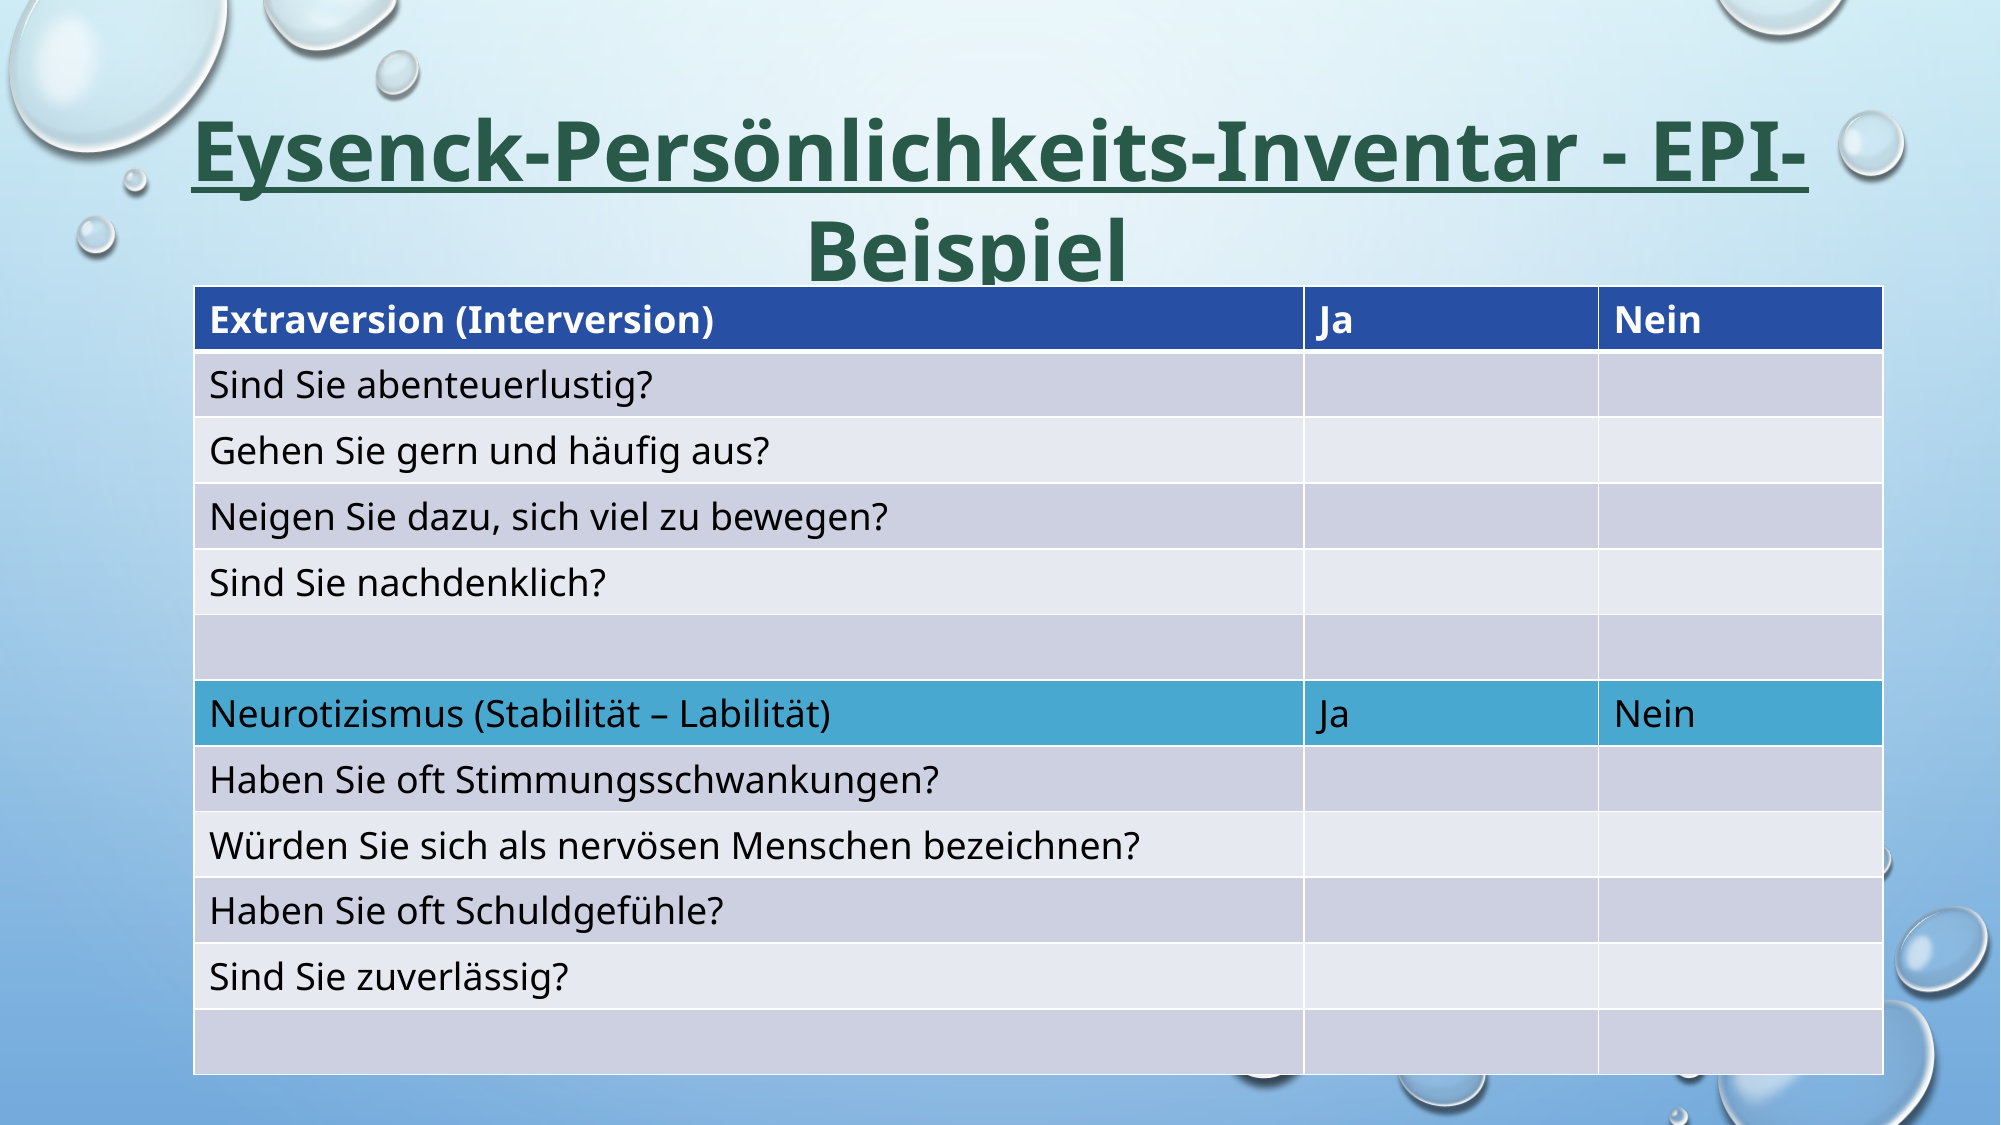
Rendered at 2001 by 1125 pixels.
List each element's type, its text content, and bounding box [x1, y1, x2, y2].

table_cell Würden Sie sich als nervösen Menschen bezeichnen? [195, 812, 1303, 876]
table_cell [1599, 1010, 1882, 1074]
table_cell [1305, 550, 1598, 614]
table_cell Haben Sie oft Schuldgefühle? [195, 878, 1303, 942]
table_cell [1599, 354, 1882, 416]
table_cell Ja [1305, 681, 1598, 745]
table_cell [1599, 550, 1882, 614]
table_cell [1305, 812, 1598, 876]
table_header Ja [1305, 287, 1598, 349]
table_cell Nein [1599, 681, 1882, 745]
table_cell Gehen Sie gern und häufig aus? [195, 418, 1303, 482]
table_cell [195, 615, 1303, 679]
table_cell [1305, 615, 1598, 679]
table_cell [1305, 878, 1598, 942]
table_cell Sind Sie zuverlässig? [195, 944, 1303, 1008]
table_cell [1599, 747, 1882, 811]
table_cell [1305, 418, 1598, 482]
table_header Nein [1599, 287, 1882, 349]
table_cell [1305, 484, 1598, 548]
table_cell Neigen Sie dazu, sich viel zu bewegen? [195, 484, 1303, 548]
text_box Eysenck-Persönlichkeits-Inventar - EPI-Beispiel [71, 90, 1929, 421]
table_cell Sind Sie abenteuerlustig? [195, 354, 1303, 416]
table_cell [1305, 944, 1598, 1008]
table_cell [1305, 747, 1598, 811]
table_cell Neurotizismus (Stabilität – Labilität) [195, 681, 1303, 745]
table_cell [1305, 1010, 1598, 1074]
table_cell Sind Sie nachdenklich? [195, 550, 1303, 614]
table_cell Haben Sie oft Stimmungsschwankungen? [195, 747, 1303, 811]
table_cell [195, 1010, 1303, 1074]
table_cell [1305, 354, 1598, 416]
table_cell [1599, 812, 1882, 876]
table_cell [1599, 418, 1882, 482]
picture [0, 0, 2000, 1125]
table_cell [1599, 484, 1882, 548]
table_cell [1599, 878, 1882, 942]
table_cell [1599, 615, 1882, 679]
table_cell [1599, 944, 1882, 1008]
table_header Extraversion (Interversion) [195, 287, 1303, 349]
